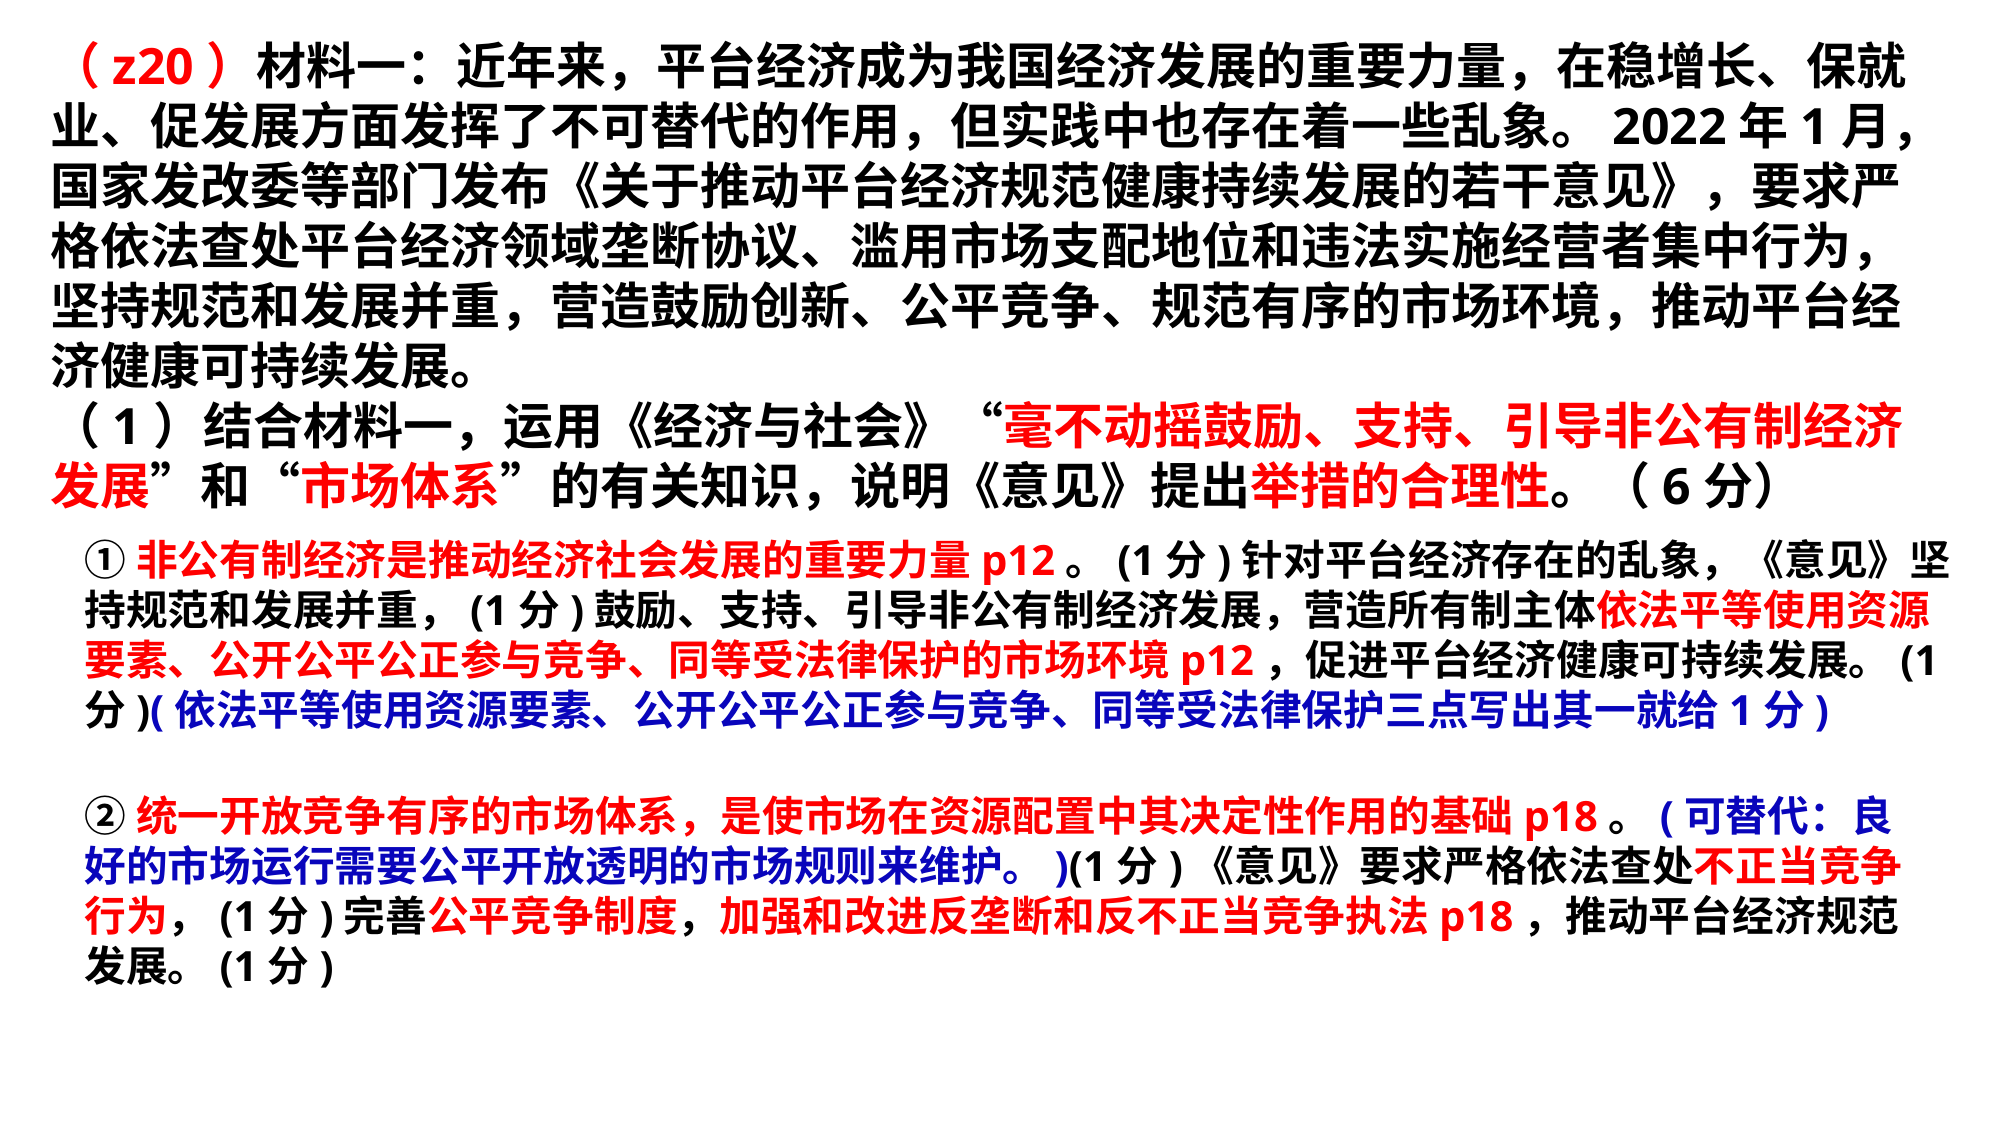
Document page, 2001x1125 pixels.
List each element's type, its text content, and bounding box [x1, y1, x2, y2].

text_box ②统一开放竞争有序的市场体系，是使市场在资源配置中其决定性作用的基础p18。(可替代：良好的市场运行需要公平开放透明的市场规则来维护。)(1分)《意见》要求严格依法查处不正当竞争行为，(1分)完善公平竞争制度，加强和改进反垄断和反不正当竞争执法p18，推动平台经济规范发展。(1分) [69, 782, 1931, 998]
text_box ①非公有制经济是推动经济社会发展的重要力量p12。(1分)针对平台经济存在的乱象，《意见》坚持规范和发展并重，(1分)鼓励、支持、引导非公有制经济发展，营造所有制主体依法平等使用资源要素、公开公平公正参与竞争、同等受法律保护的市场环境p12，促进平台经济健康可持续发展。(1分)(依法平等使用资源要素、公开公平公正参与竞争、同等受法律保护三点写出其一就给1分) [69, 526, 1969, 742]
text_box （z20）材料一：近年来，平台经济成为我国经济发展的重要力量，在稳增长、保就业、促发展方面发挥了不可替代的作用，但实践中也存在着一些乱象。2022年1月，国家发改委等部门发布《关于推动平台经济规范健康持续发展的若干意见》，要求严格依法查处平台经济领域垄断协议、滥用市场支配地位和违法实施经营者集中行为，坚持规范和发展并重，营造鼓励创新、公平竞争、规范有序的市场环境，推动平台经济健康可持续发展。 （1）结合材料一，运用《经济与社会》“毫不动摇鼓励、支持、引导非公有制经济发展”和“市场体系”的有关知识，说明《意见》提出举措的合理性。（6分） [35, 27, 1965, 522]
